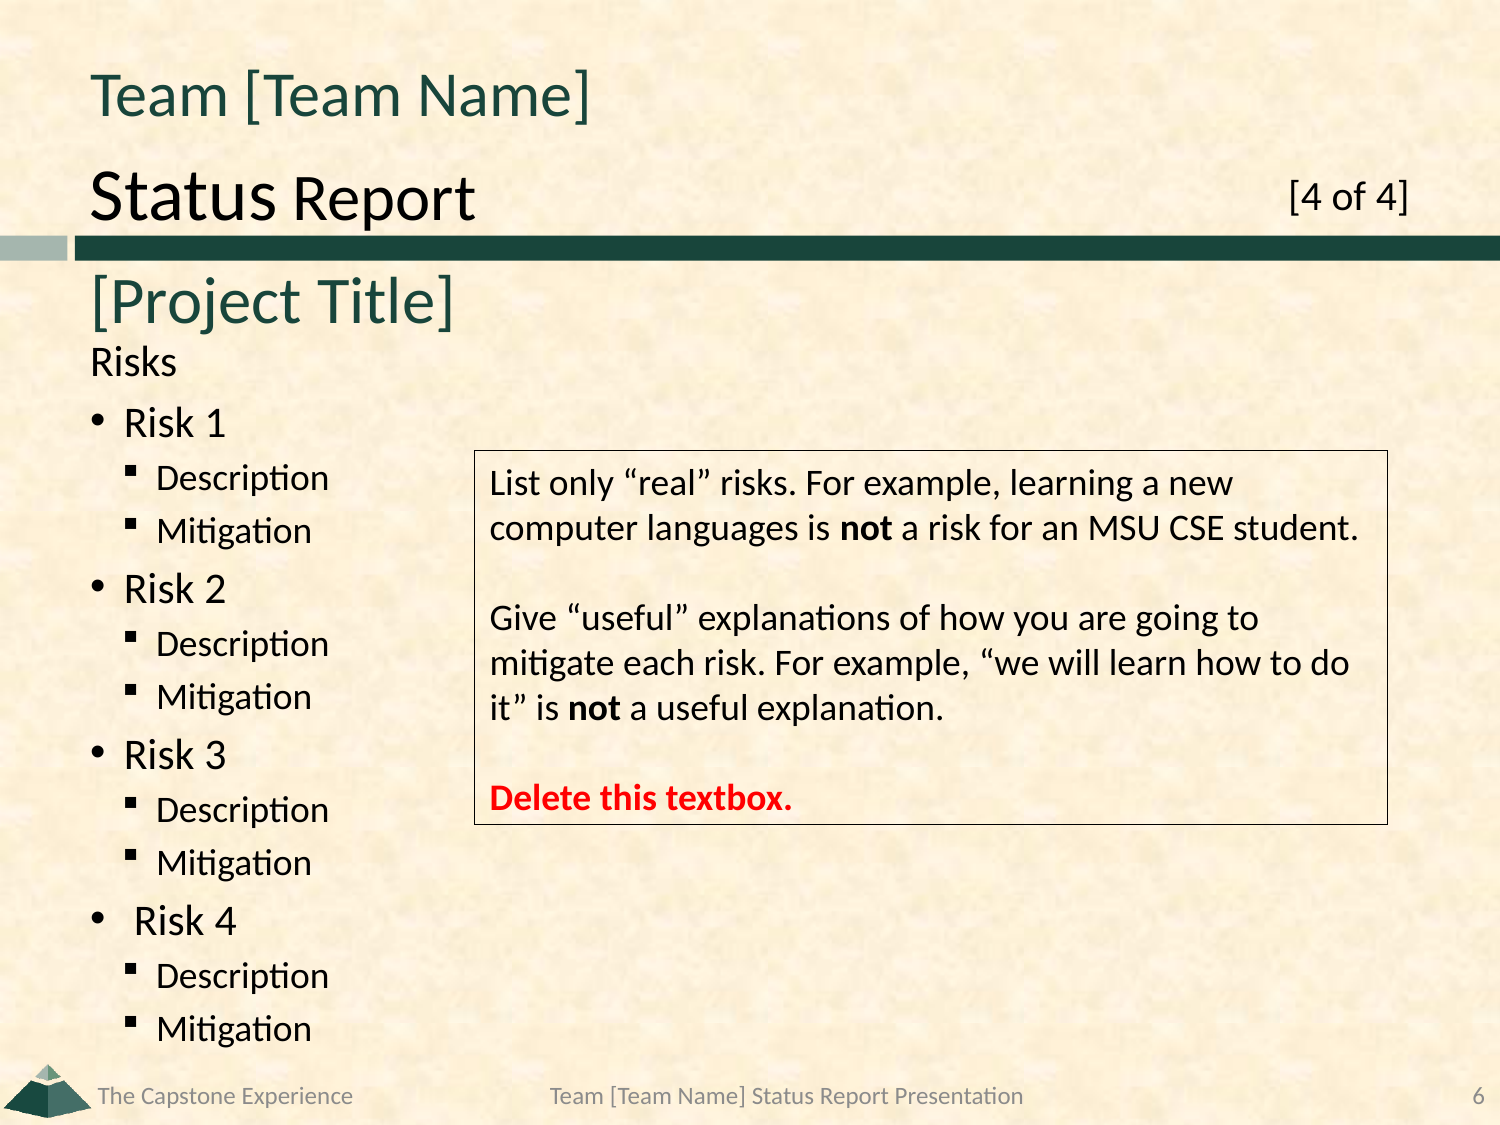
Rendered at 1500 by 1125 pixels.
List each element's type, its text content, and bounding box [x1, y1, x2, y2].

slide_number The Capstone Experience [75, 1065, 425, 1125]
picture [0, 0, 1500, 1125]
slide_number 6 [1149, 1065, 1500, 1125]
list [Project Title] [75, 261, 1425, 325]
footer Team [Team Name] Status Report Presentation [425, 1065, 1149, 1125]
list Risks Risk 1 Description Mitigation Risk 2 Description Mitigation Risk 3 Description Mitigation Risk 4 Description Mitigation [75, 325, 1425, 1063]
list [4 of 4] [1125, 137, 1425, 244]
text_box List only “real” risks. For example, learning a new computer languages is not a risk for an MSU CSE student. Give “useful” explanations of how you are going to mitigate each risk. For example, “we will learn how to do it” is not a useful explanation. Delete this textbox. [474, 450, 1388, 825]
title Team [Team Name] [75, 45, 1425, 138]
